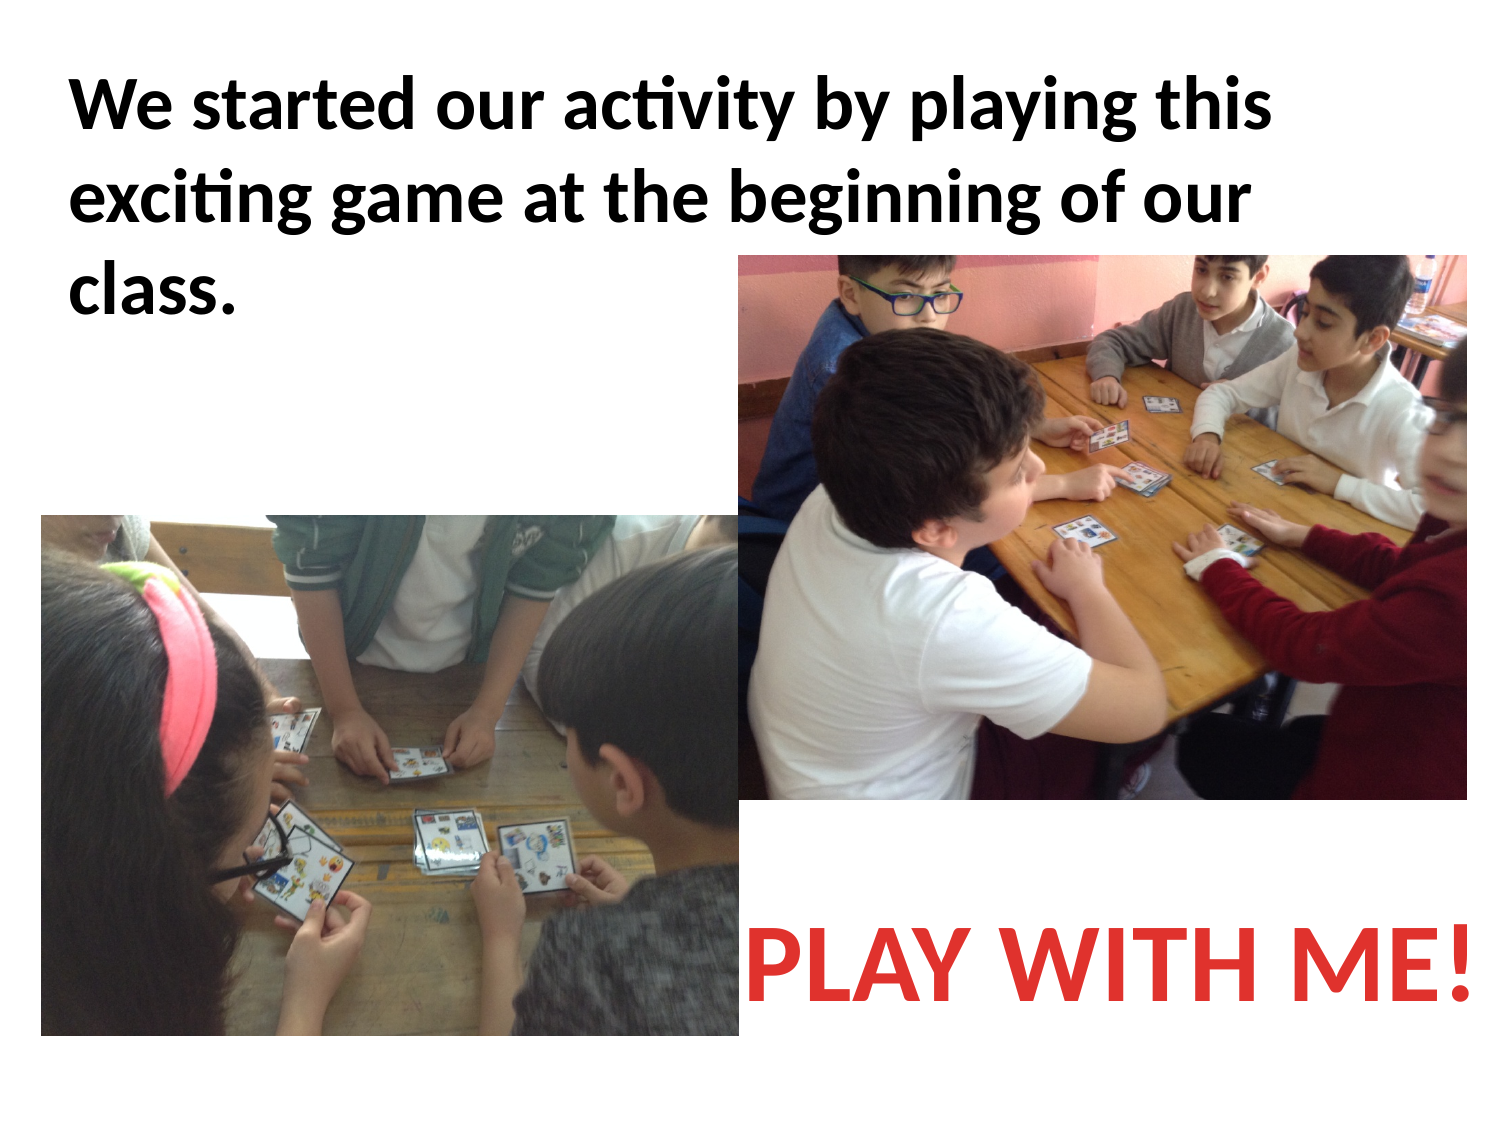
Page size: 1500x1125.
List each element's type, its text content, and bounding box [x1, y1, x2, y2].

picture [41, 255, 1468, 1037]
text_box PLAY WITH ME! [744, 881, 1500, 1032]
title We started our activity by playing this exciting game at the beginning of our class. [53, 45, 1425, 339]
